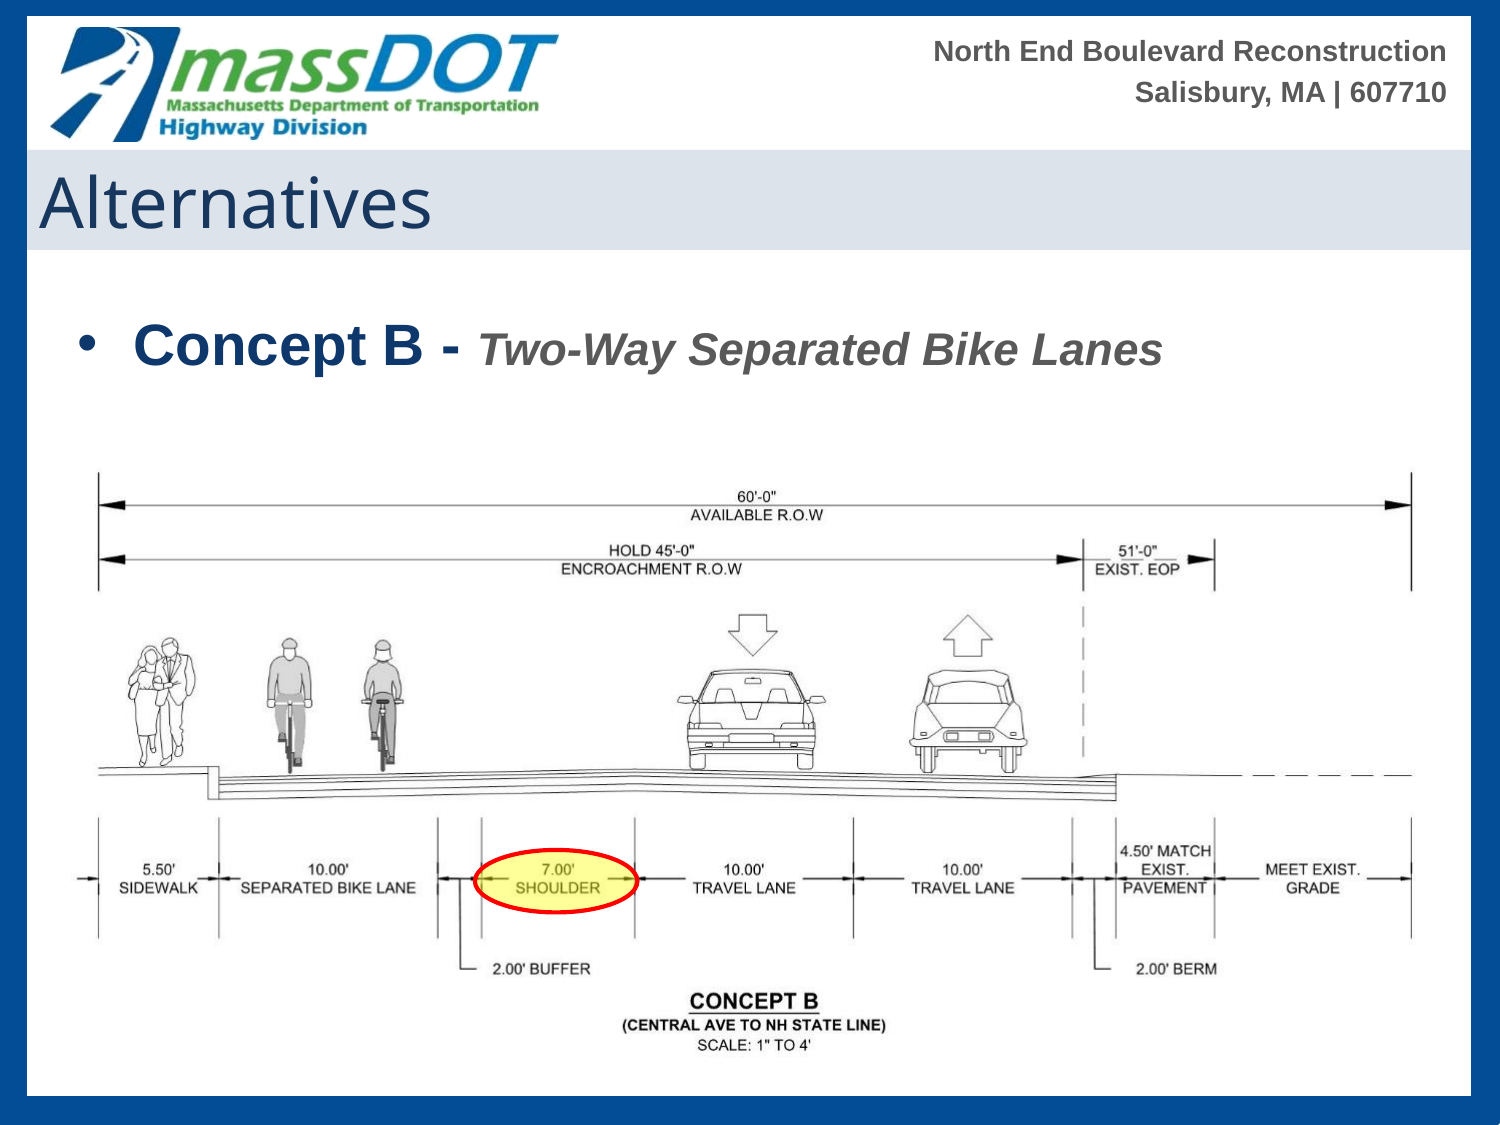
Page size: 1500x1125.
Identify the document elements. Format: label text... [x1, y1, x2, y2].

picture [61, 424, 1455, 1072]
list Concept B - Two-Way Separated Bike Lanes [62, 299, 1288, 423]
text_box North End Boulevard Reconstruction Salisbury, MA | 607710 [799, 24, 1463, 138]
text_box Alternatives [24, 149, 1475, 250]
picture [50, 27, 559, 142]
